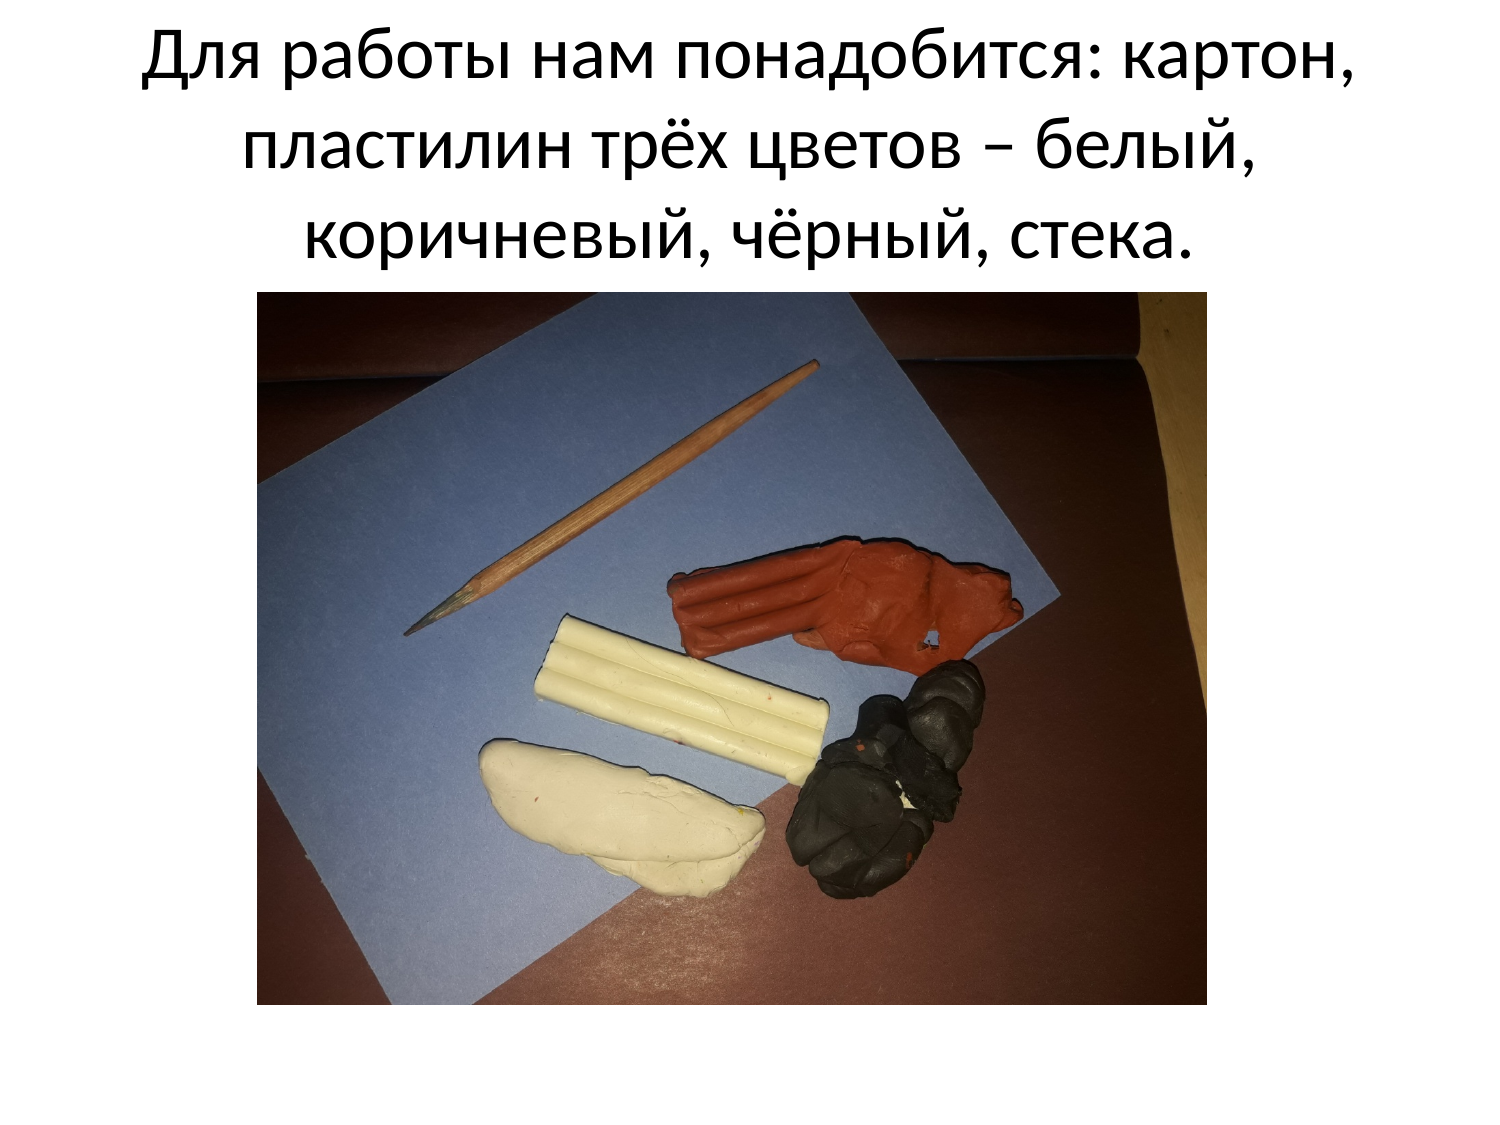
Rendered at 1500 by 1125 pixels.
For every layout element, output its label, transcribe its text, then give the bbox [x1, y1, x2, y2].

picture [257, 292, 1208, 1006]
title Для работы нам понадобится: картон, пластилин трёх цветов – белый, коричневый, чёрный, стека. [75, 45, 1425, 233]
